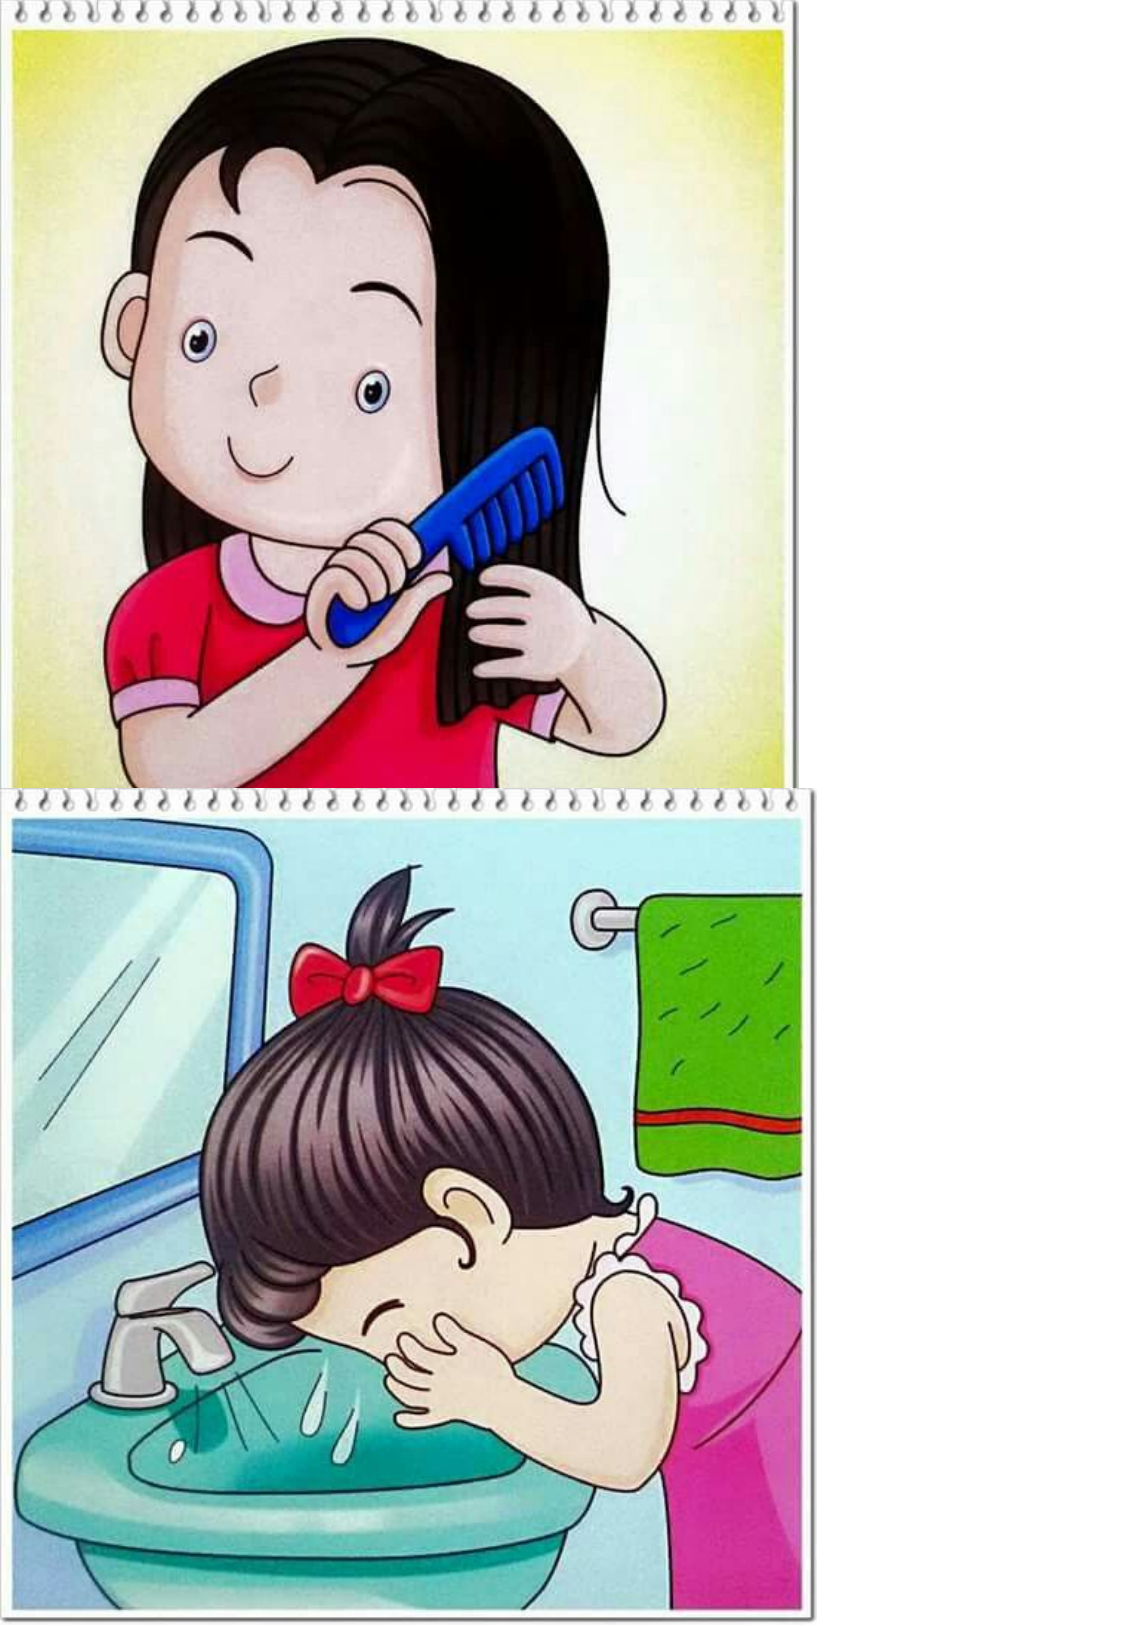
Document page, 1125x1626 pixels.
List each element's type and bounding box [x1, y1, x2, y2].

list [0, 788, 818, 1625]
picture [0, 0, 799, 788]
